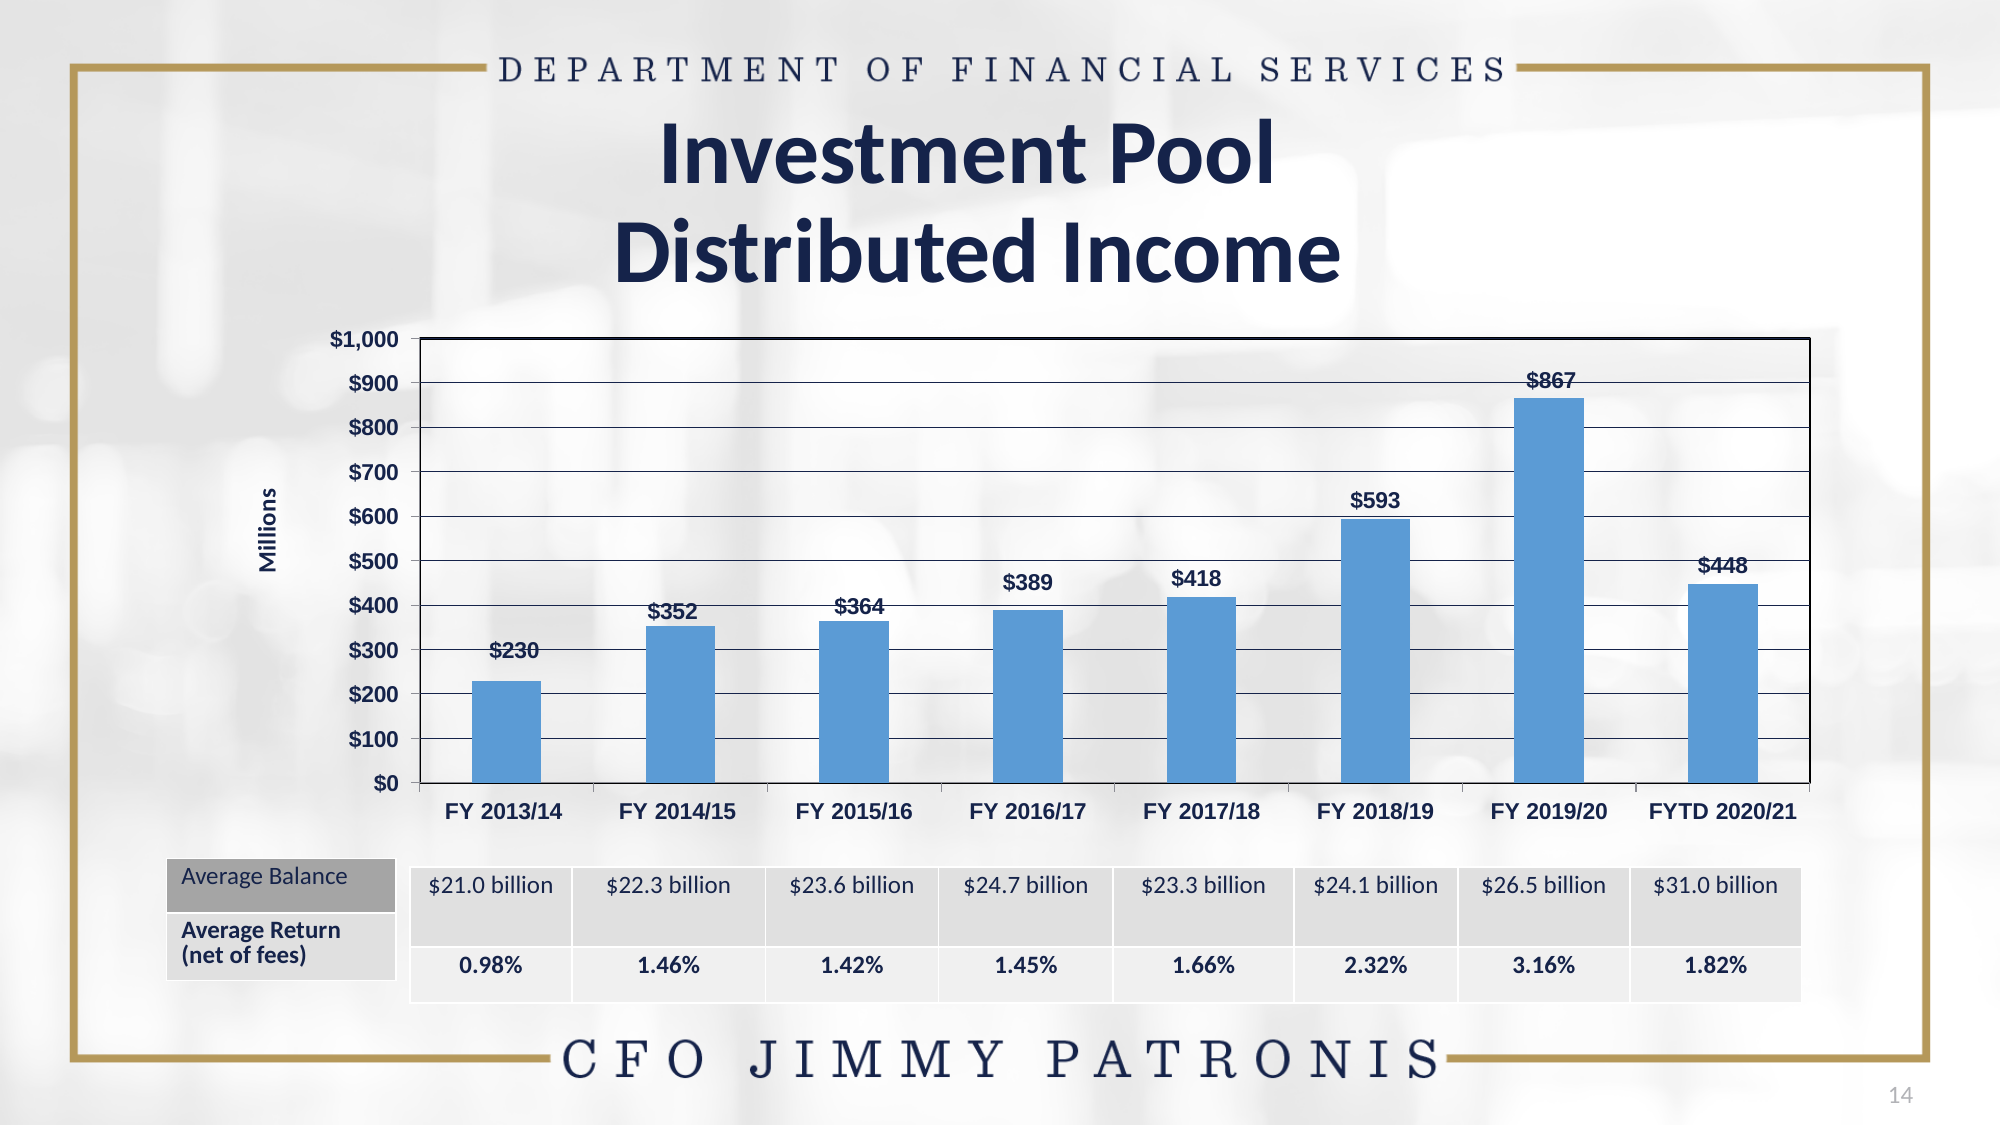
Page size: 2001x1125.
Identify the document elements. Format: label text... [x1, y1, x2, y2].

table_header $26.5 billion [1459, 868, 1629, 946]
table_header $23.3 billion [1114, 868, 1293, 946]
title Investment Pool Distributed Income [315, 109, 1641, 273]
table_header Average Balance [167, 859, 395, 912]
table_cell 3.16% [1459, 948, 1629, 1002]
table_cell 0.98% [411, 948, 571, 1002]
table_cell 1.82% [1631, 948, 1801, 1002]
table_header $24.7 billion [939, 868, 1112, 946]
table_header $24.1 billion [1295, 868, 1457, 946]
picture [0, 0, 2000, 1125]
chart [236, 273, 1826, 837]
table_header $31.0 billion [1631, 868, 1801, 946]
table_cell Average Return (net of fees) [167, 914, 395, 980]
table_cell 1.42% [766, 948, 938, 1002]
table_cell 1.66% [1114, 948, 1293, 1002]
table_header $21.0 billion [411, 868, 571, 946]
table_header $22.3 billion [573, 868, 765, 946]
table_cell 2.32% [1295, 948, 1457, 1002]
slide_number 14 [1478, 1063, 1929, 1124]
table_header $23.6 billion [766, 868, 938, 946]
table_cell 1.46% [573, 948, 765, 1002]
table_cell 1.45% [939, 948, 1112, 1002]
